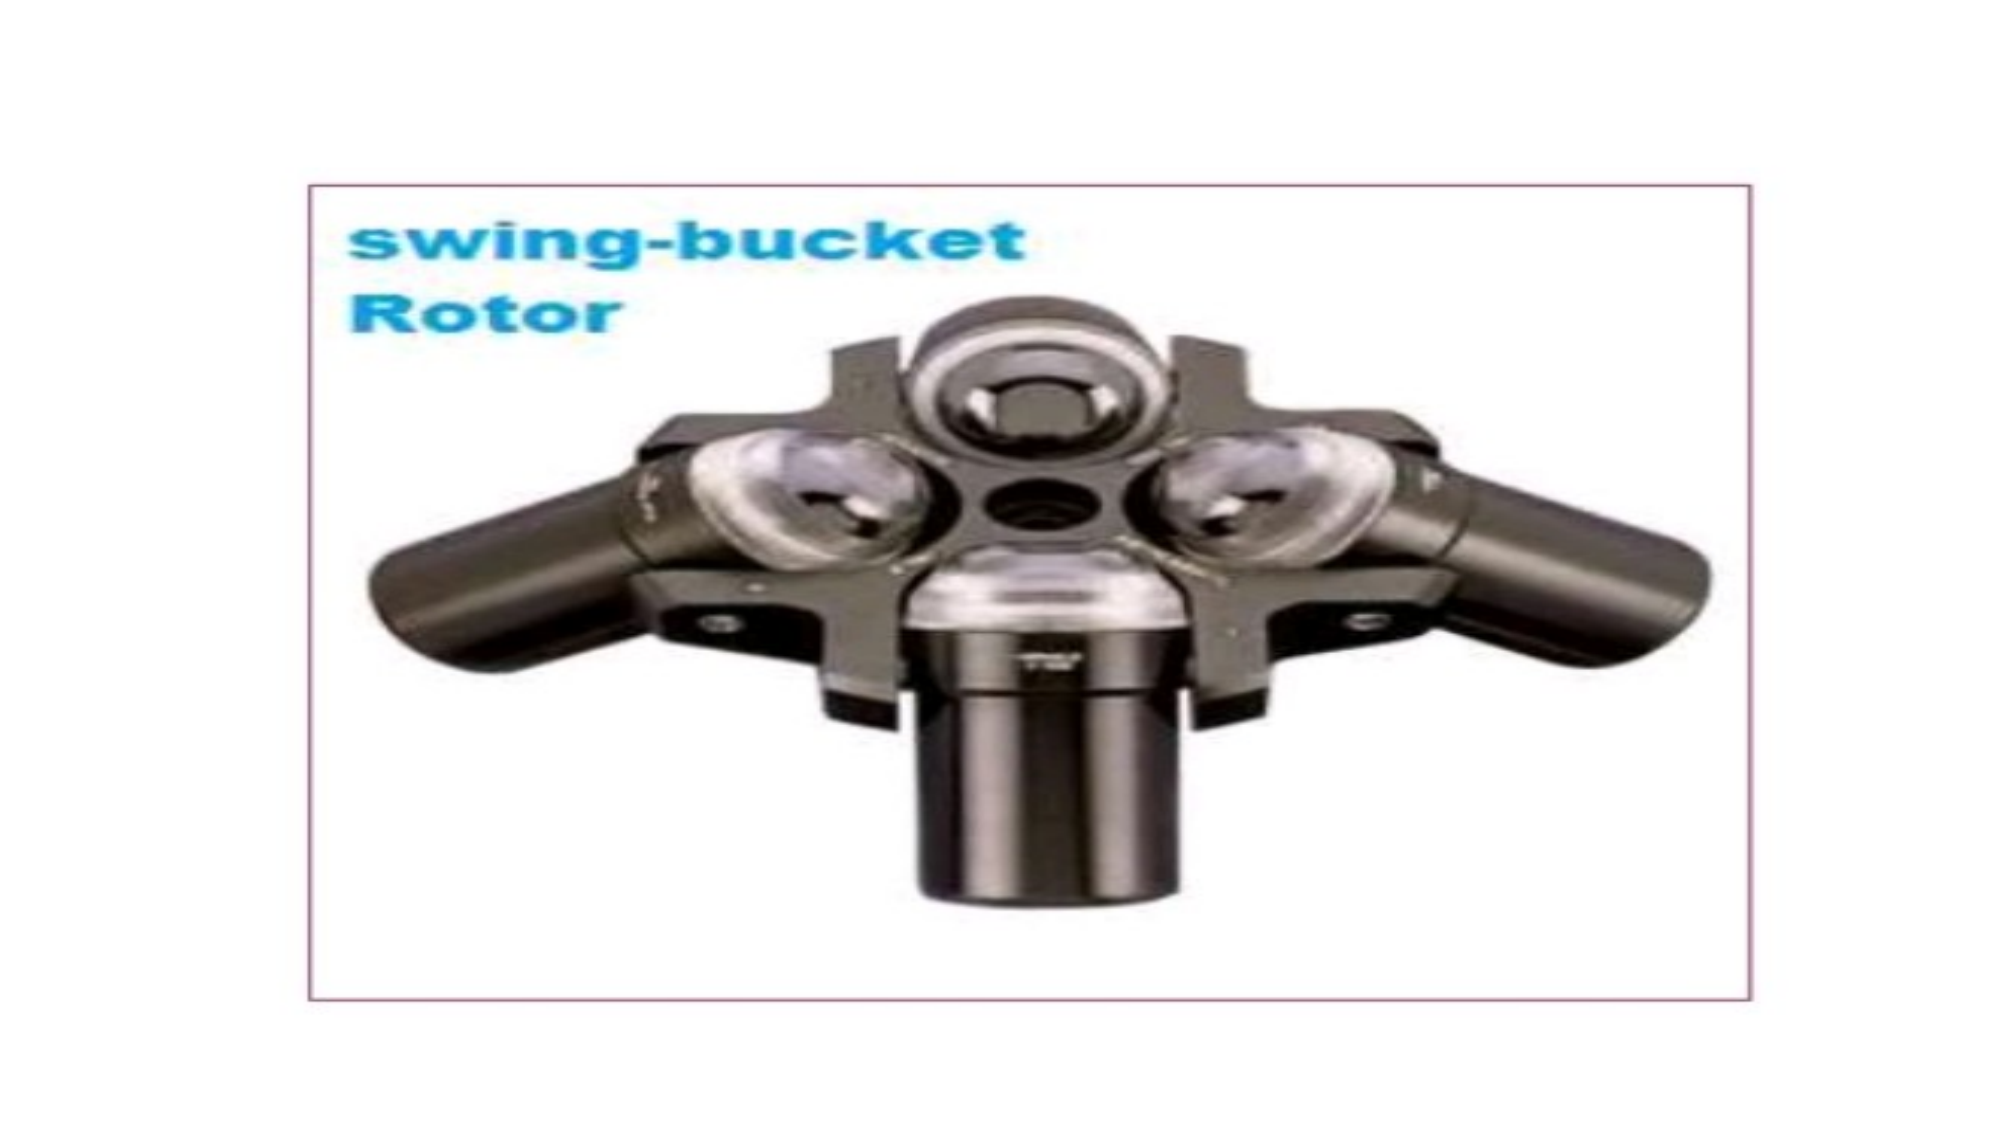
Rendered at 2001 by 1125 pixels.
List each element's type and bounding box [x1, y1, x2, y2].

list [38, 0, 1961, 1125]
